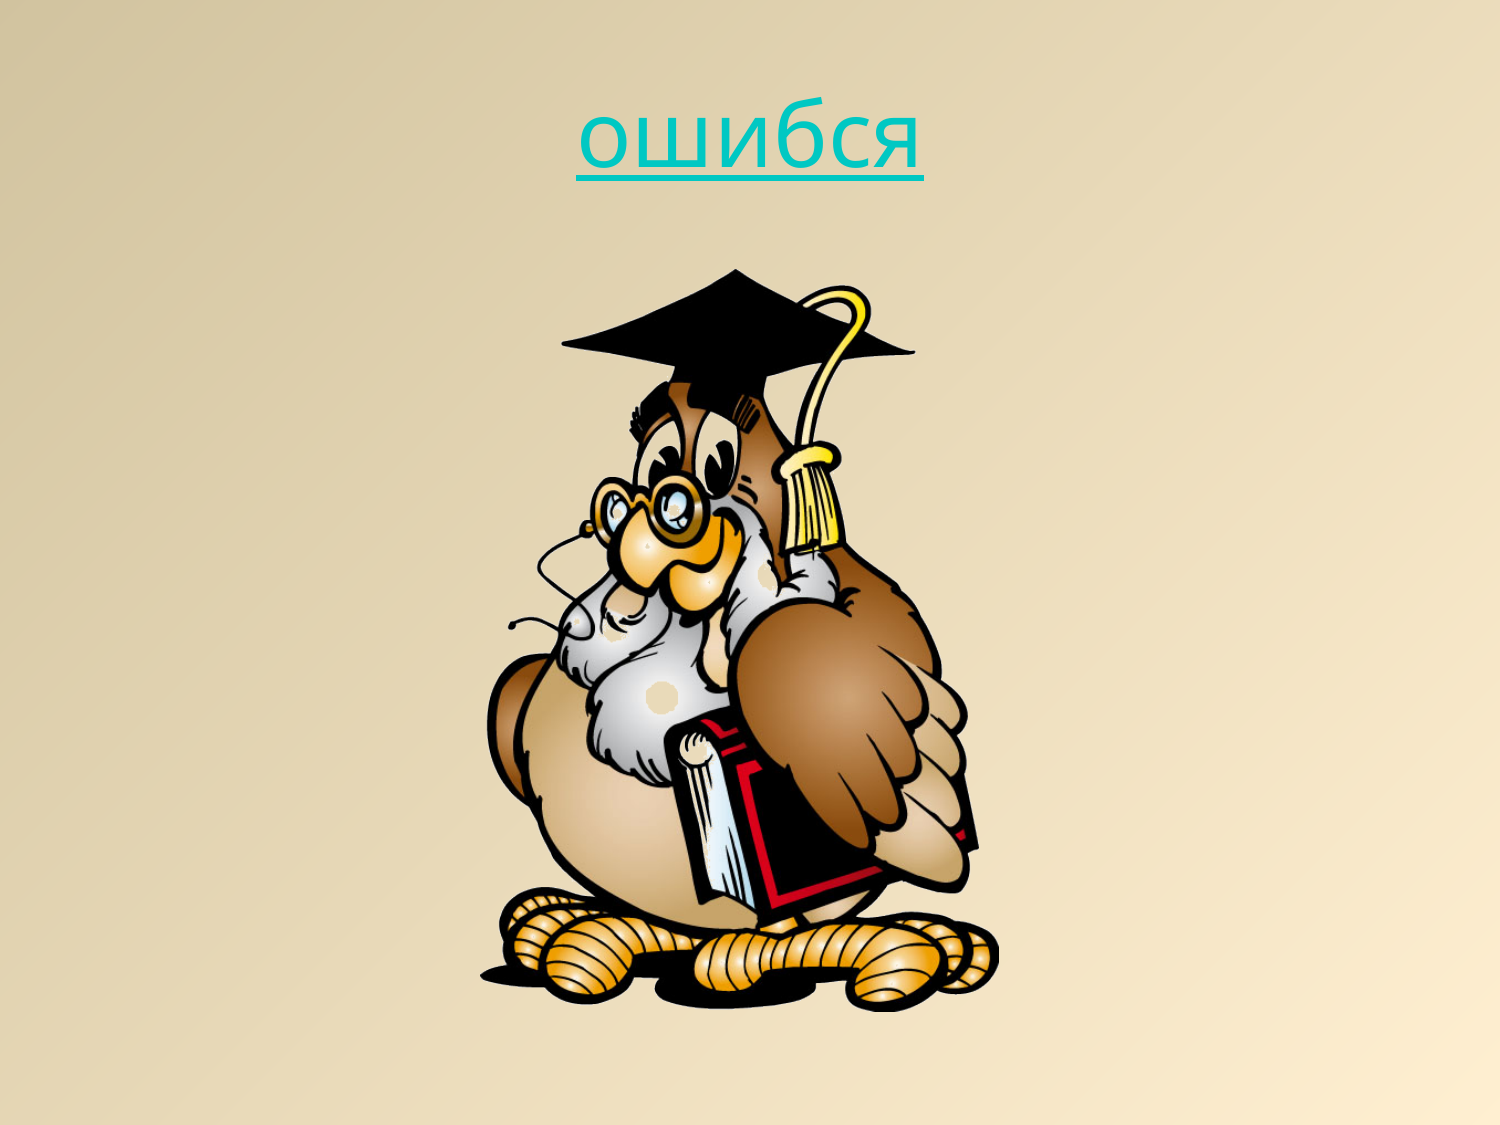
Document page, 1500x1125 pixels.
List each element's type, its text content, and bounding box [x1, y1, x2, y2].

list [480, 269, 999, 1013]
title ошибся [75, 45, 1425, 233]
